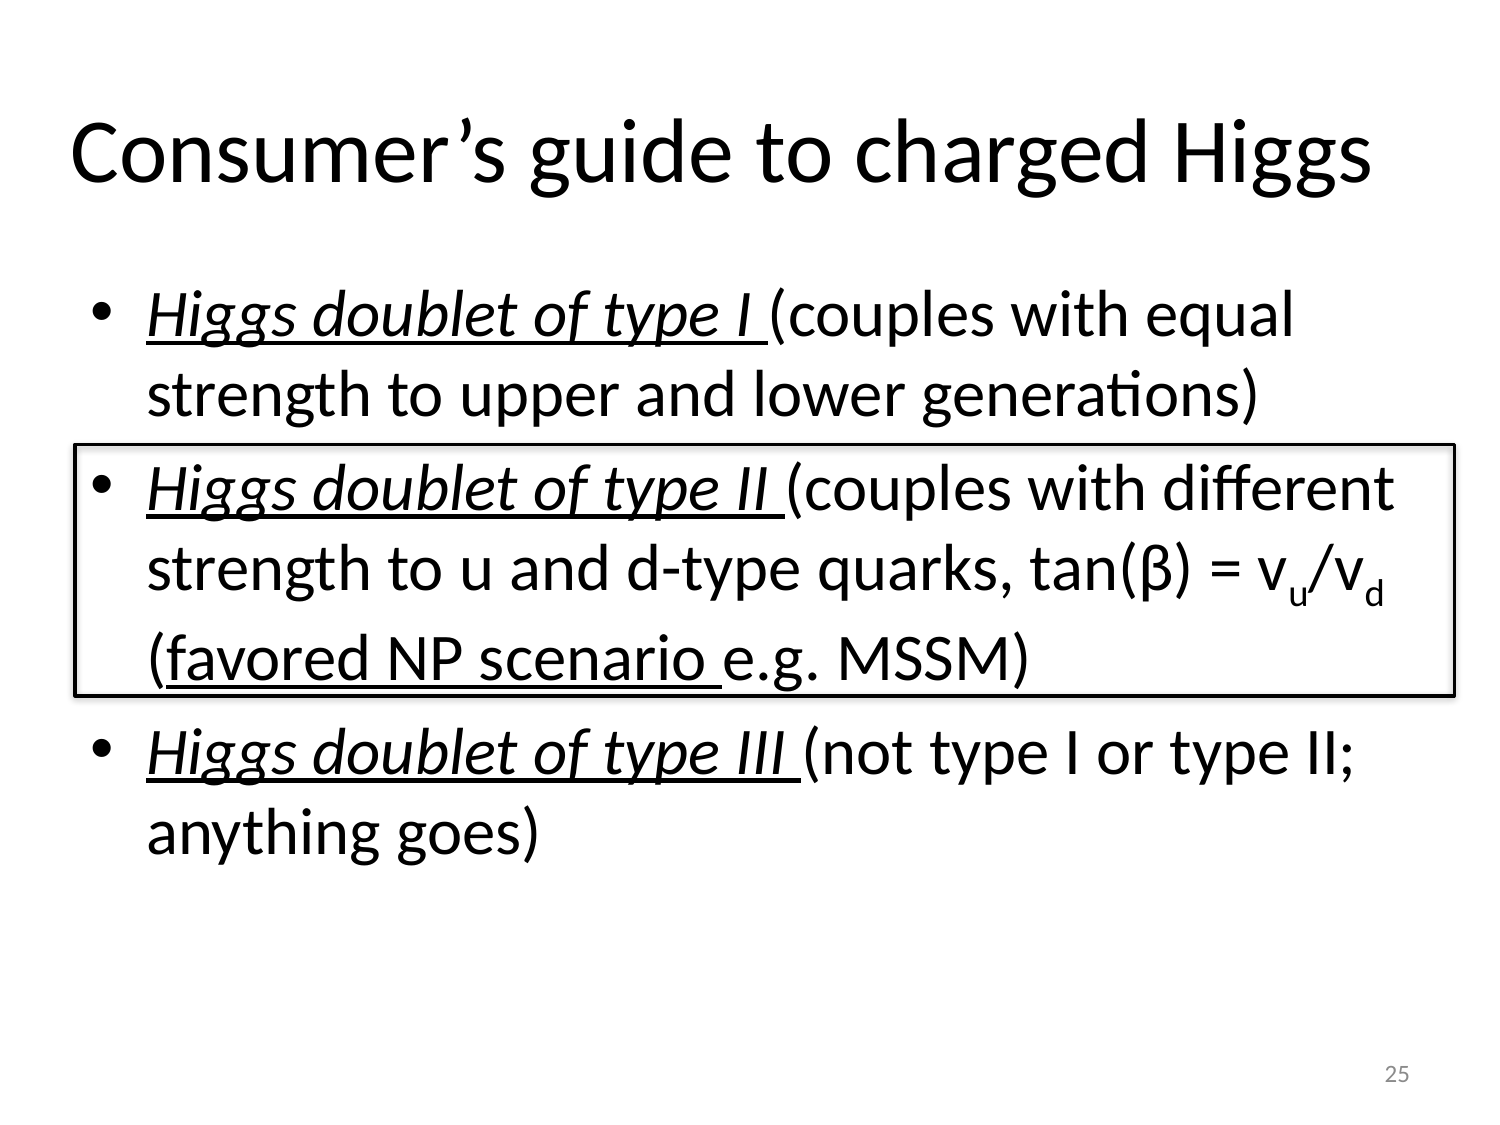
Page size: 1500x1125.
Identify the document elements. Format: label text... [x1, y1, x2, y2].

slide_number 25 [1074, 1042, 1425, 1103]
list Higgs doublet of type I (couples with equal strength to upper and lower generations) Higgs doublet of type II (couples with different strength to u and d-type quarks, tan(β) = vu/vd (favored NP scenario e.g. MSSM) Higgs doublet of type III (not type I or type II; anything goes) [75, 704, 1425, 1005]
text_box [74, 443, 1455, 697]
title Consumer’s guide to charged Higgs [21, 51, 1425, 240]
list Higgs doublet of type I (couples with equal strength to upper and lower generations) Higgs doublet of type II (couples with different strength to u and d-type quarks, tan(β) = vu/vd (favored NP scenario e.g. MSSM) Higgs doublet of type III (not type I or type II; anything goes) [75, 262, 1425, 442]
